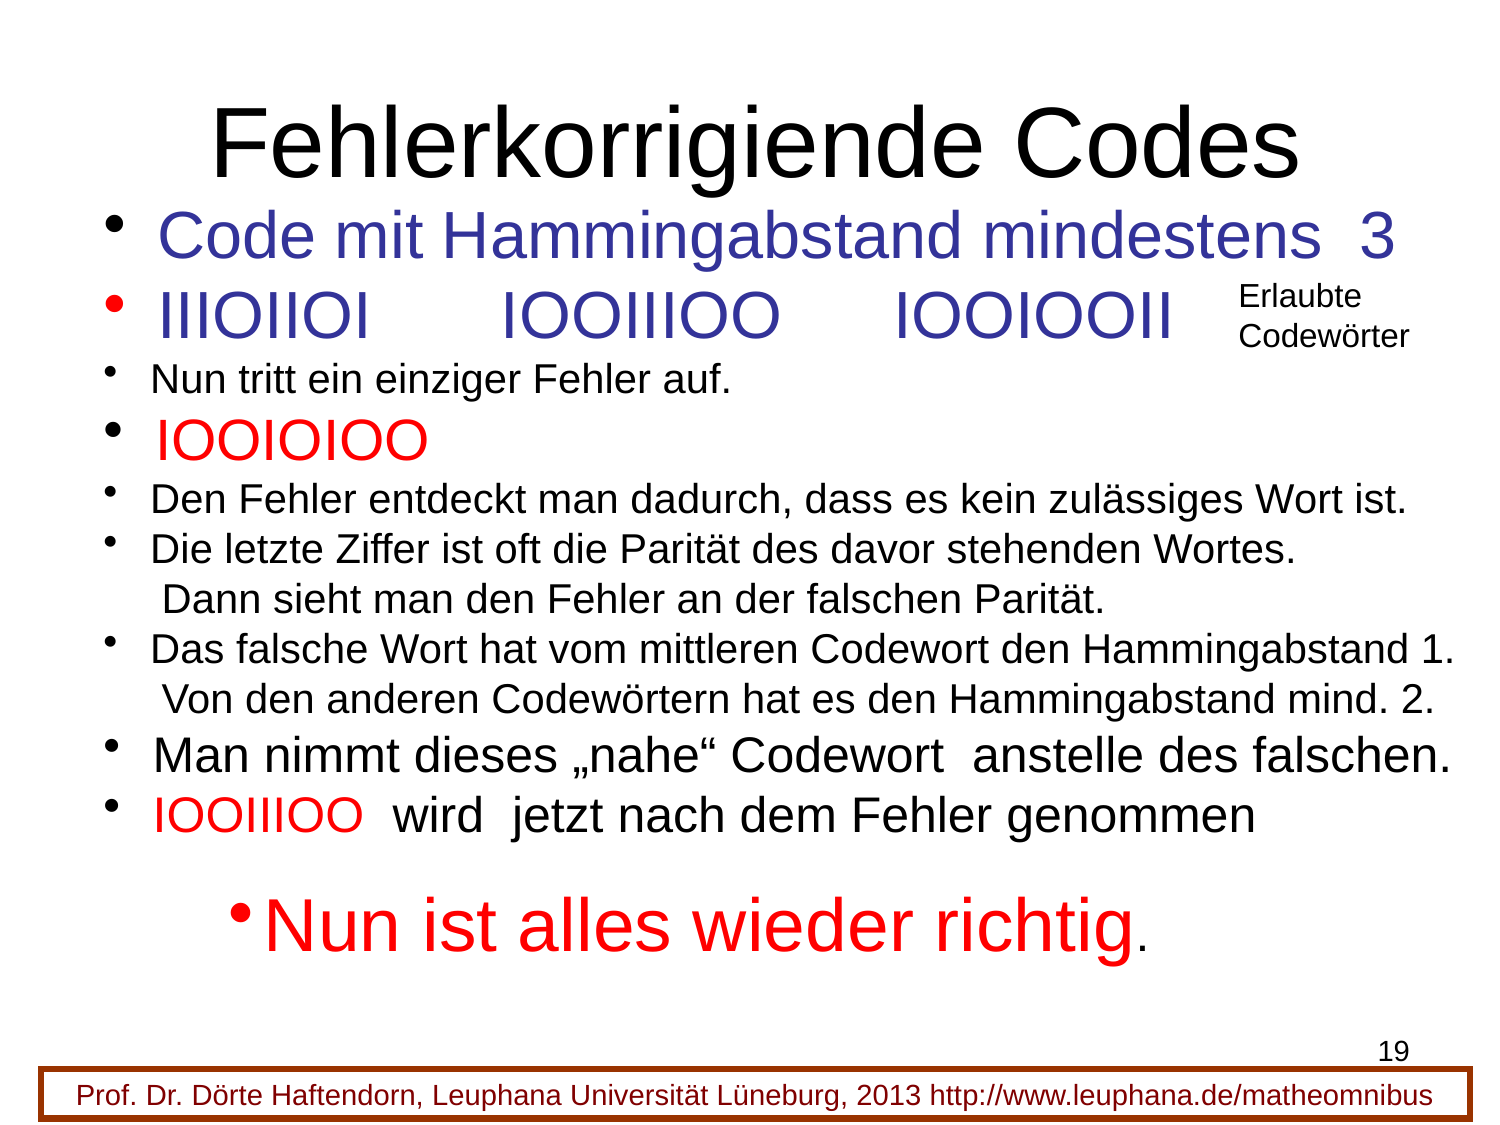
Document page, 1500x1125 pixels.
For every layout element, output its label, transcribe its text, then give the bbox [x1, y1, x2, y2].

text_box Code mit Hammingabstand mindestens 3 IIIOIIOI IOOIIIOO IOOIOOII Nun tritt ein einziger Fehler auf. IOOIOIOO Den Fehler entdeckt man dadurch, dass es kein zulässiges Wort ist. Die letzte Ziffer ist oft die Parität des davor stehenden Wortes. Dann sieht man den Fehler an der falschen Parität. Das falsche Wort hat vom mittleren Codewort den Hammingabstand 1. Von den anderen Codewörtern hat es den Hammingabstand mind. 2. Man nimmt dieses „nahe“ Codewort anstelle des falschen. IOOIIIOO wird jetzt nach dem Fehler genommen [88, 184, 1500, 850]
text_box Prof. Dr. Dörte Haftendorn, Leuphana Universität Lüneburg, 2013 http://www.leuphana.de/matheomnibus [41, 1068, 1471, 1119]
slide_number 19 [1074, 1024, 1426, 1068]
title Fehlerkorrigiende Codes [159, 42, 1353, 184]
text_box Erlaubte Codewörter [1223, 267, 1426, 362]
text_box Nun ist alles wieder richtig. [213, 869, 1165, 975]
